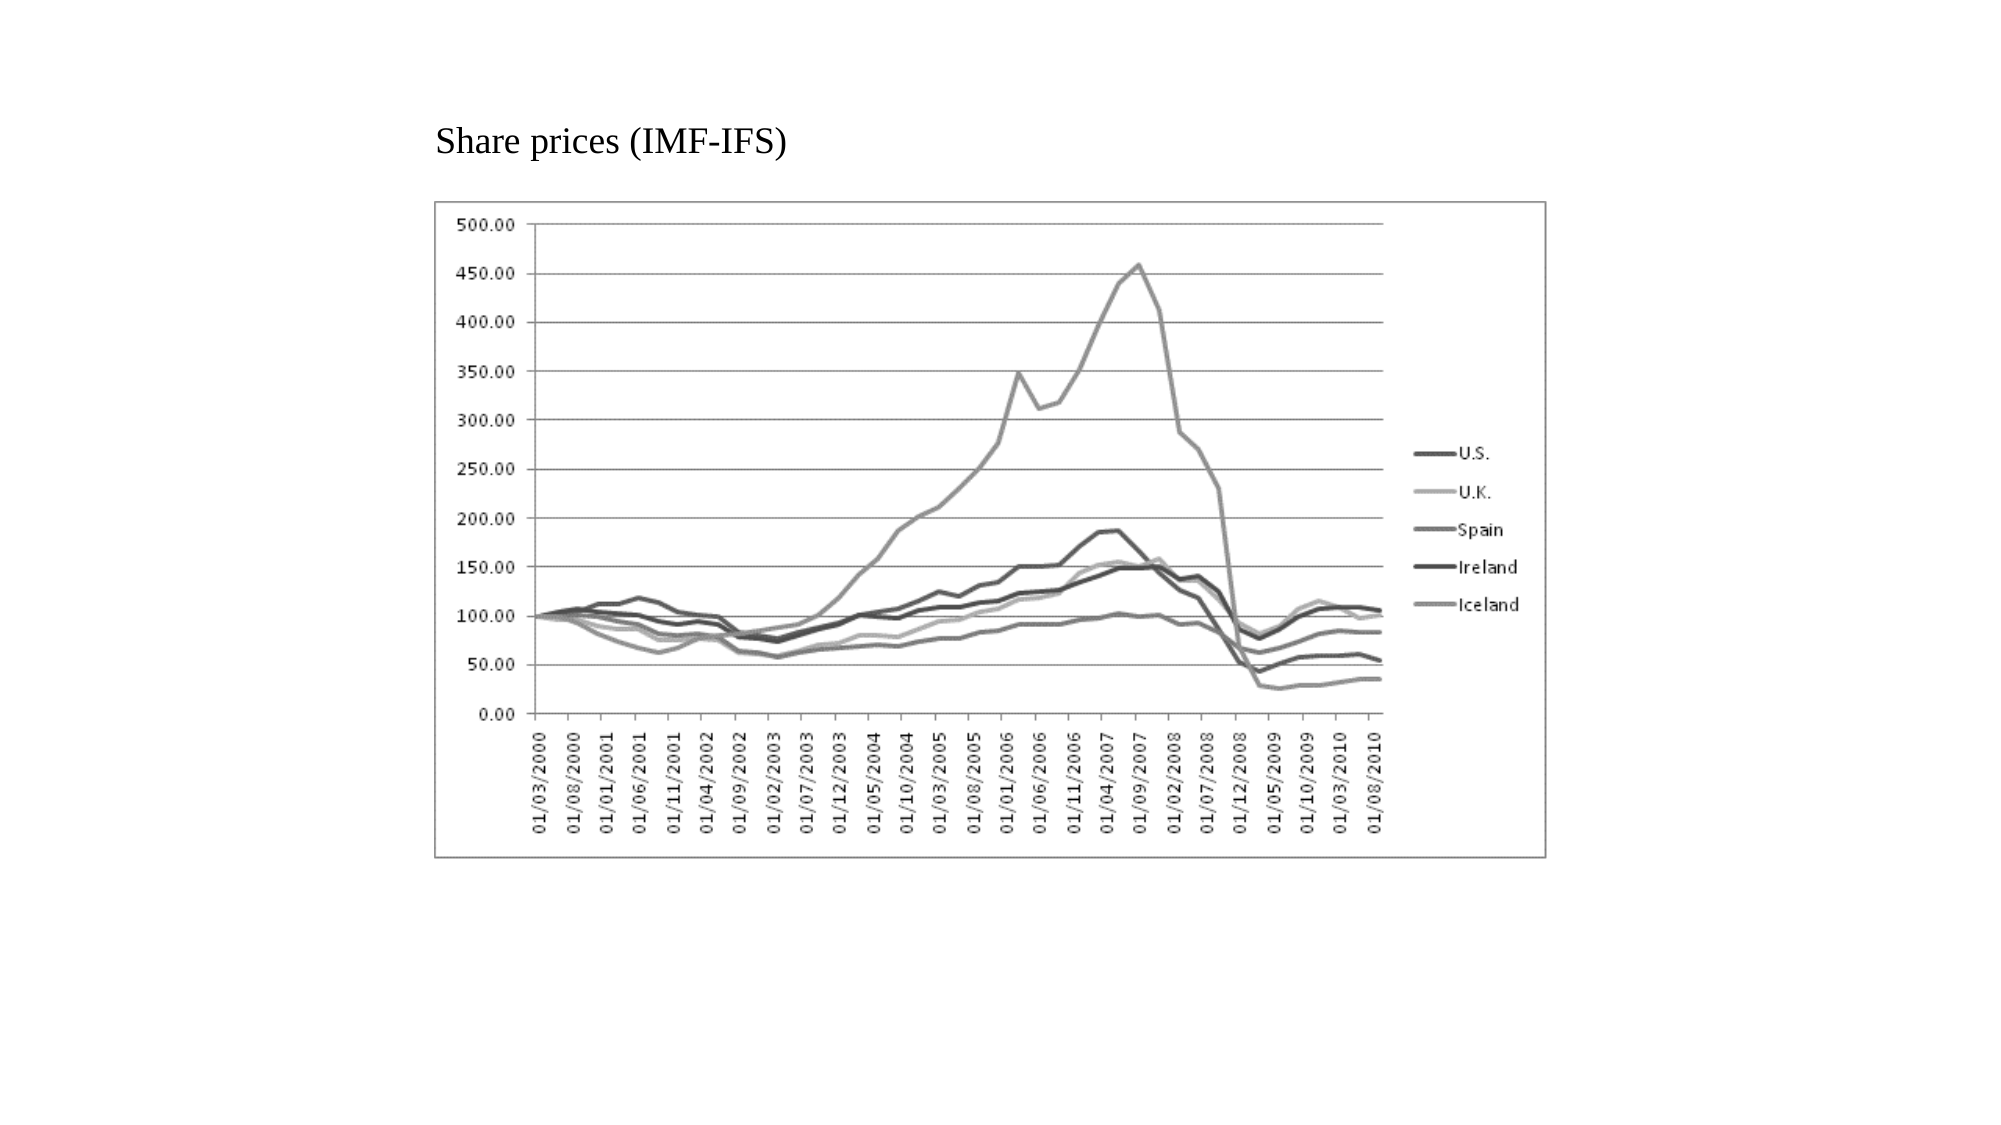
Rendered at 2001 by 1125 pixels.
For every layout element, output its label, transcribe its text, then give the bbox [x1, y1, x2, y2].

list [433, 200, 1548, 860]
text_box Share prices (IMF-IFS) [420, 108, 1004, 168]
